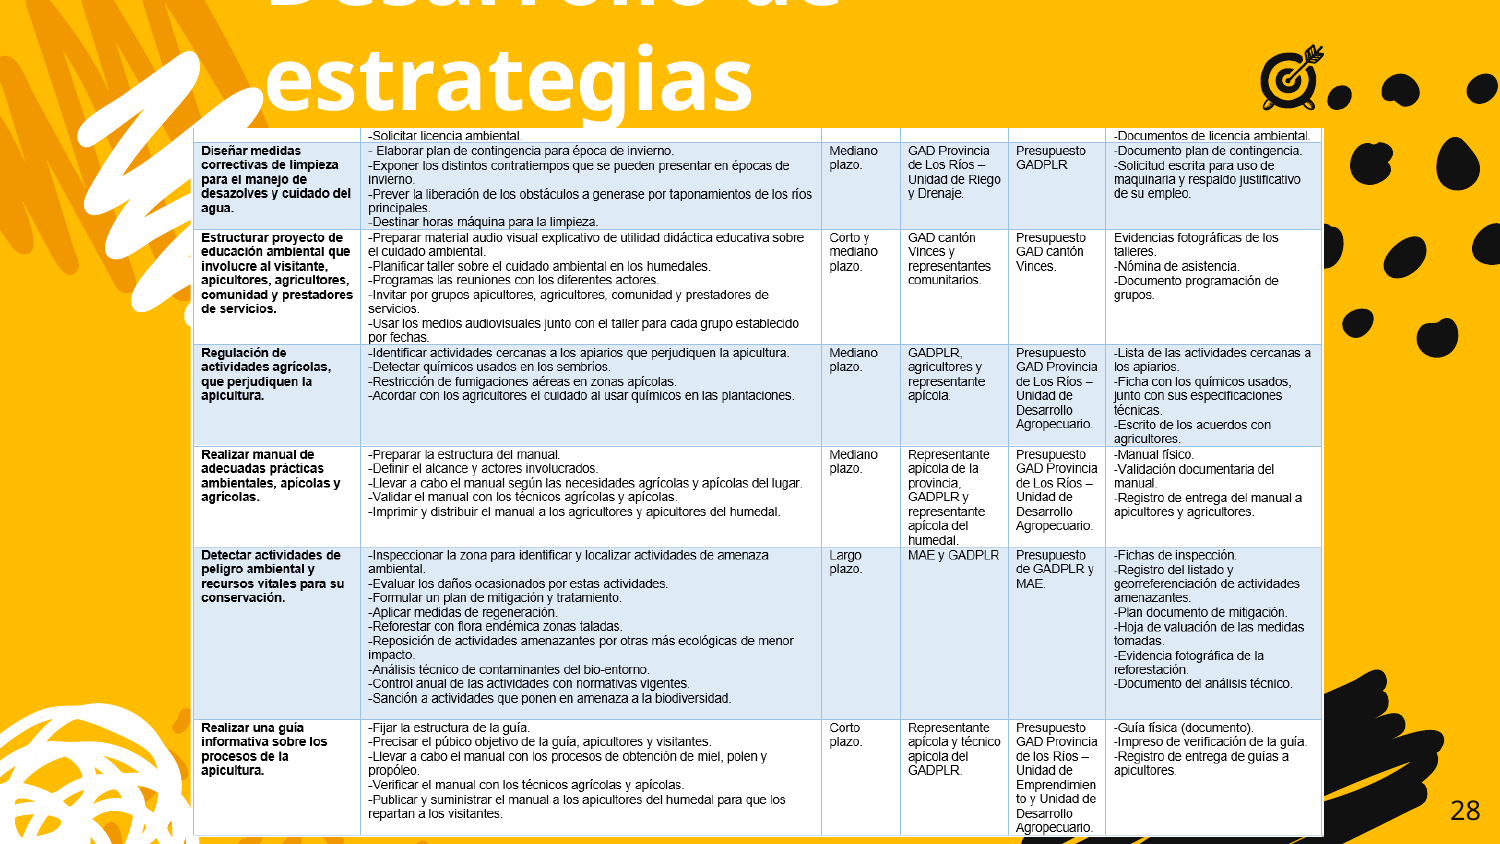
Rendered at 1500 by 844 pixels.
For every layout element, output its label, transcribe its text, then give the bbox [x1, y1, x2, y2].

title Desarrollo de estrategias [263, 26, 1313, 126]
text_box [1260, 44, 1324, 111]
slide_number 28 [1391, 779, 1482, 844]
picture [190, 128, 1325, 837]
